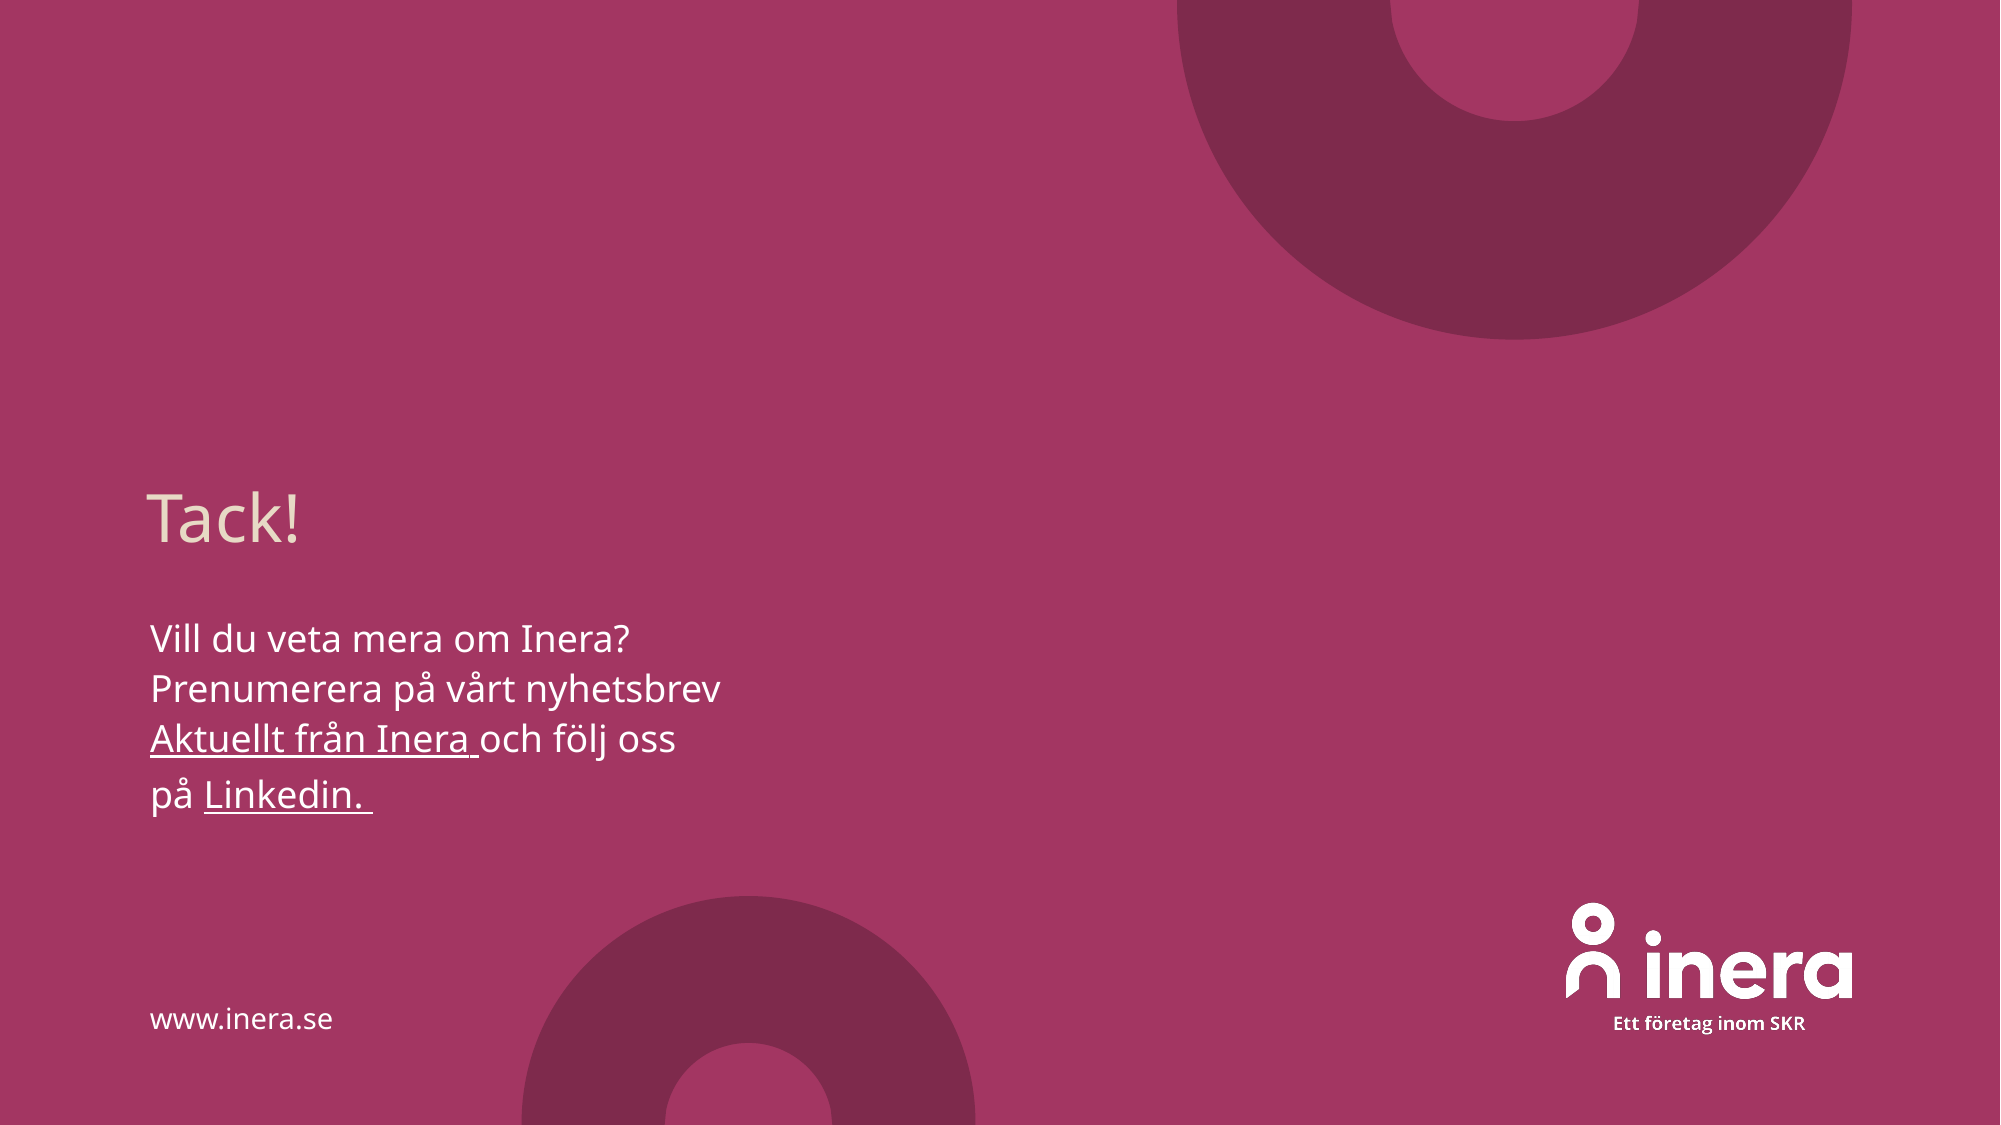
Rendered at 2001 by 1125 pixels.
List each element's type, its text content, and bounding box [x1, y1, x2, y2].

subtitle Vill du veta mera om Inera? Prenumerera på vårt nyhetsbrev Aktuellt från Inera och följ oss på Linkedin. [150, 610, 794, 863]
picture [1566, 902, 1852, 1035]
